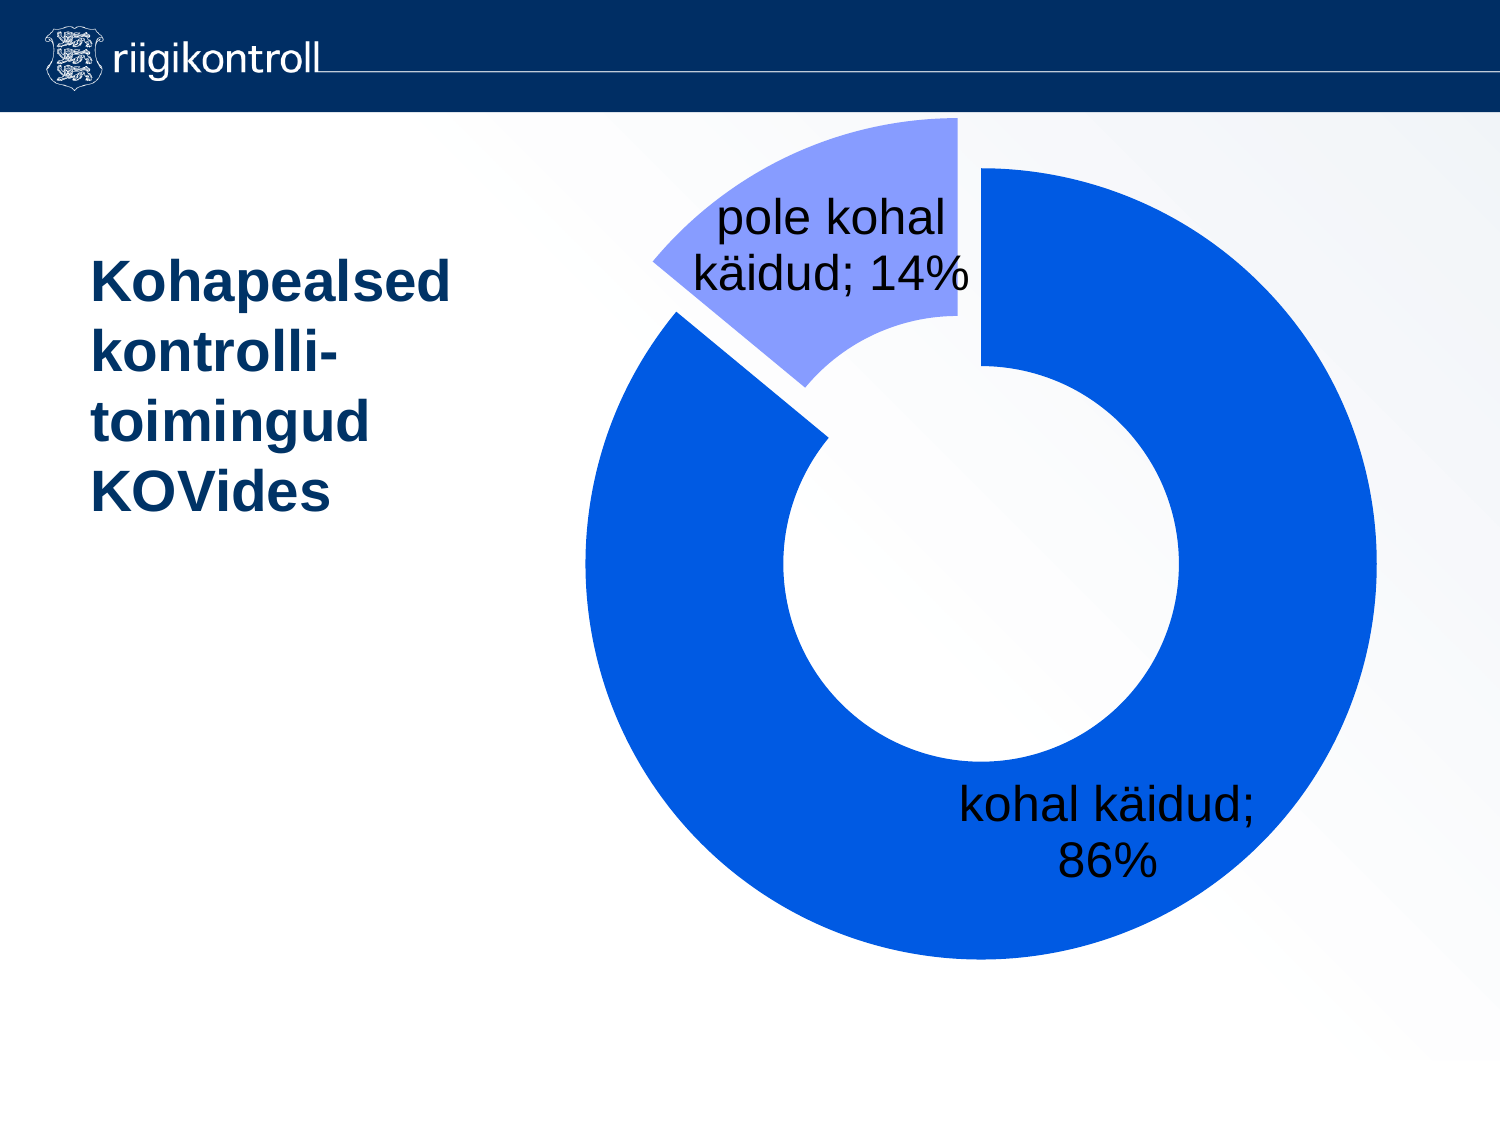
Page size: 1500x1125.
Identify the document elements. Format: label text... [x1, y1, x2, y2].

chart [513, 44, 1426, 1006]
picture [0, 0, 1500, 1125]
list Kohapealsed kontrolli-toimingud KOVides [74, 235, 508, 1006]
